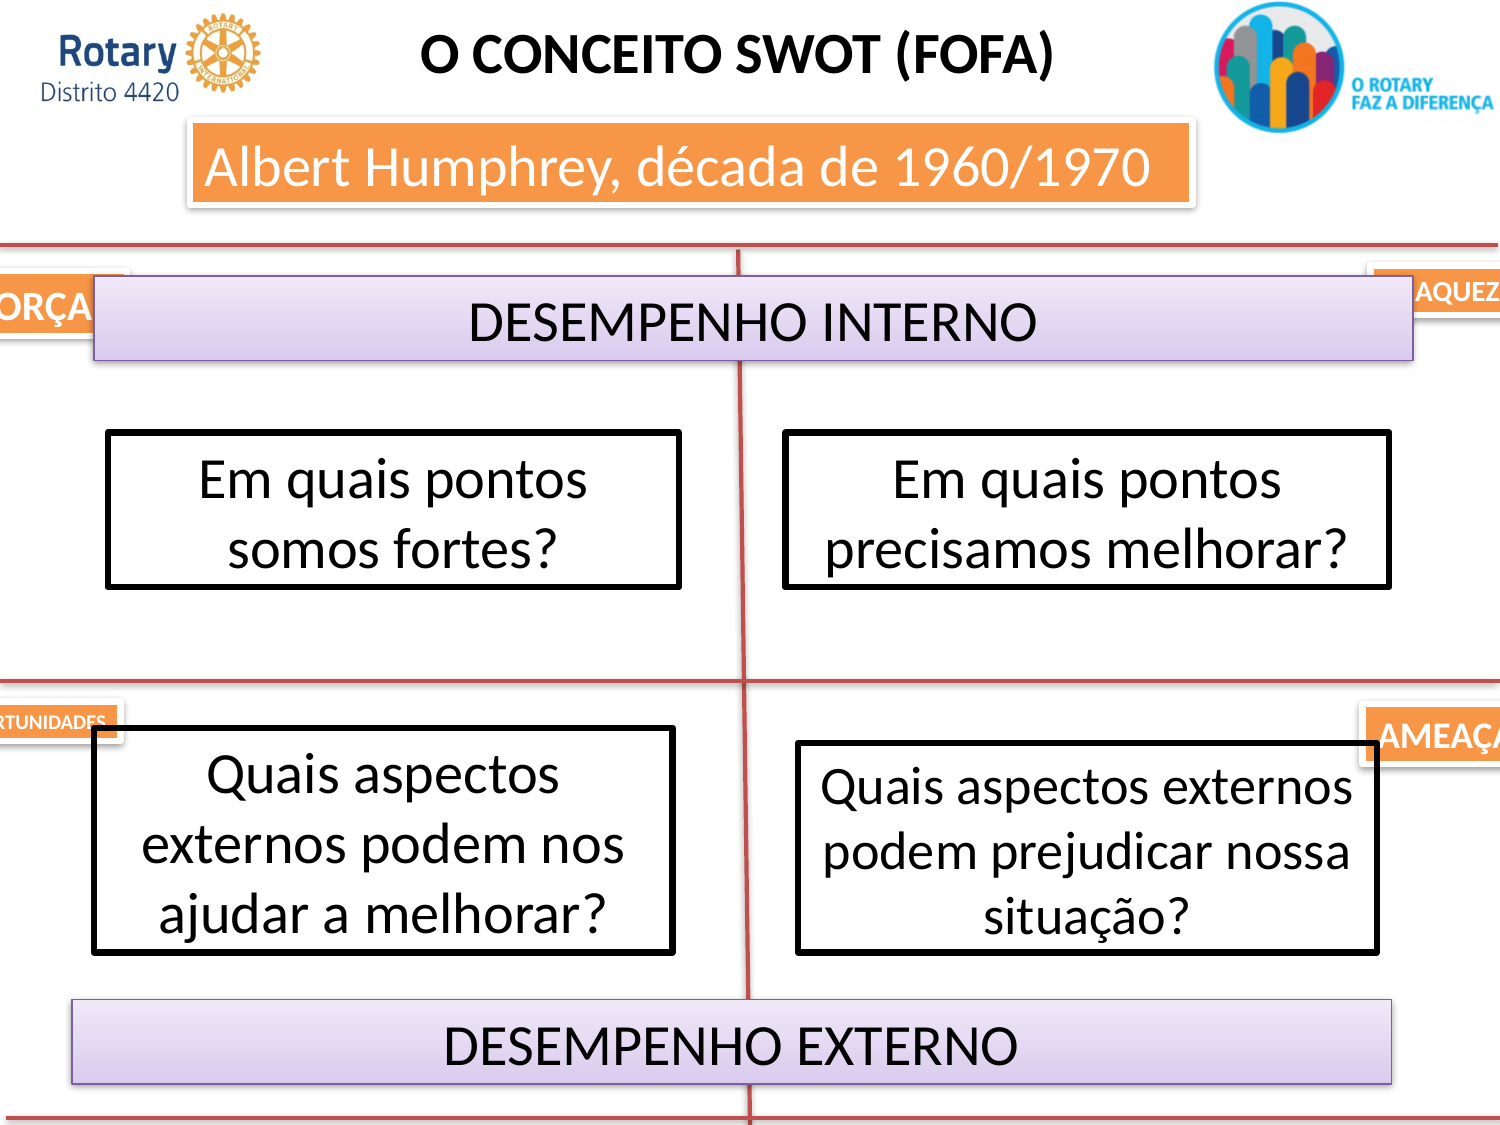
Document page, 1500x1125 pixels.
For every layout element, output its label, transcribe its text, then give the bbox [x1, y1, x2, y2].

text_box OPORTUNIDADES [0, 698, 124, 744]
text_box DESEMPENHO EXTERNO [71, 999, 732, 1085]
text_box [737, 254, 751, 679]
text_box Quais aspectos externos podem nos ajudar a melhorar? [93, 727, 673, 953]
text_box FRAQUEZAS [1367, 262, 1500, 318]
picture [1211, 0, 1499, 149]
text_box Em quais pontos somos fortes? [107, 432, 679, 588]
title O CONCEITO SWOT (FOFA) [265, 0, 1211, 102]
text_box DESEMPENHO INTERNO [755, 275, 1414, 361]
text_box Albert Humphrey, década de 1960/1970 [187, 117, 1196, 208]
text_box Em quais pontos precisamos melhorar? [785, 432, 1390, 588]
text_box Quais aspectos externos podem prejudicar nossa situação? [798, 742, 1377, 953]
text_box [737, 688, 751, 1117]
picture [0, 0, 289, 126]
text_box DESEMPENHO INTERNO [93, 275, 732, 361]
text_box AMEAÇAS [1359, 701, 1500, 767]
text_box FORÇAS [0, 268, 130, 339]
text_box DESEMPENHO EXTERNO [755, 999, 1392, 1085]
